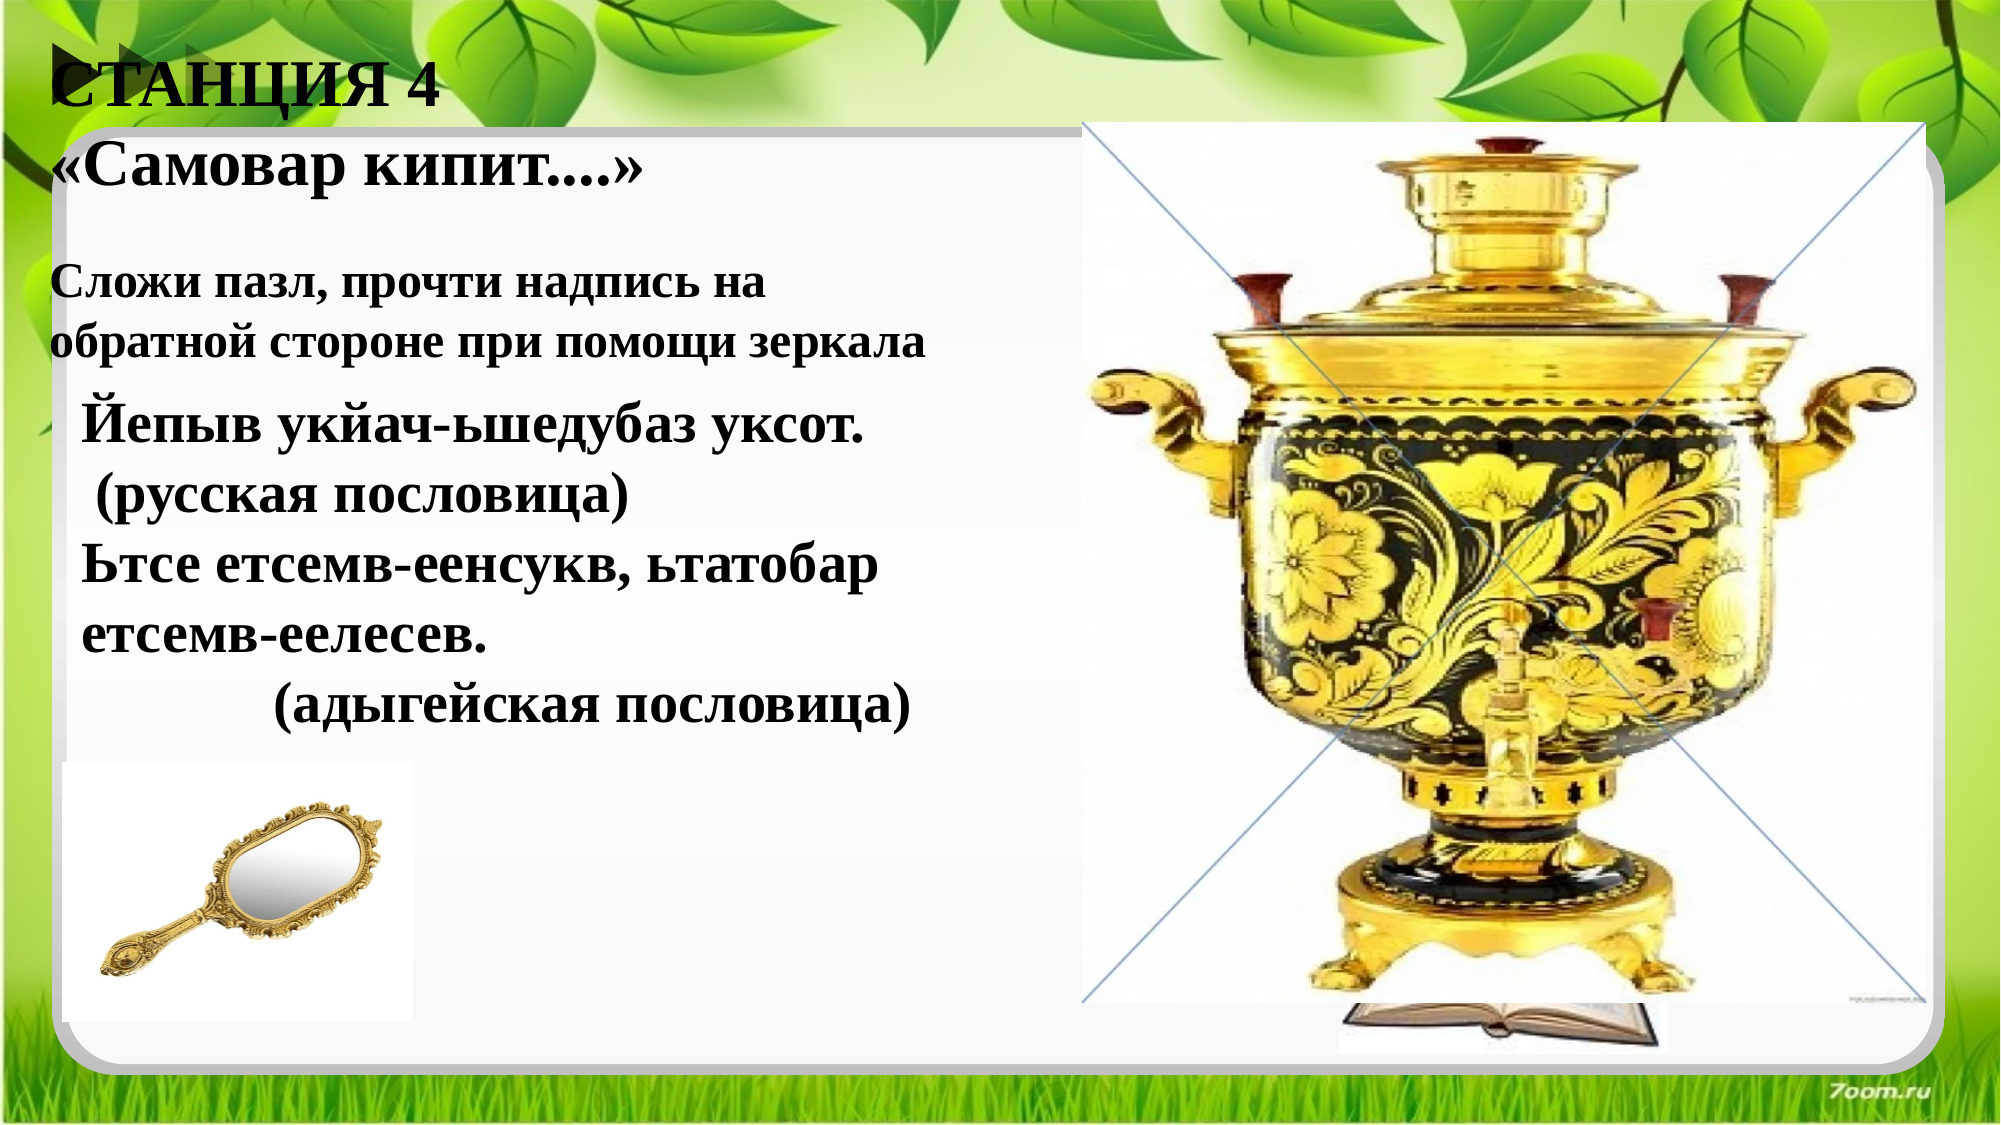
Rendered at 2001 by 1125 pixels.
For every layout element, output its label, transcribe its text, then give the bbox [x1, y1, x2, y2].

text_box Сложи пазл, прочти надпись на обратной стороне при помощи зеркала [34, 240, 959, 376]
text_box СТАНЦИЯ 4 «Самовар кипит....» [34, 31, 1340, 207]
picture [0, 0, 2001, 1125]
text_box Йепыв укйач-ьшедубаз уксот. (русская пословица) Ьтсе етсемв-еенсукв, ьтатобар етсемв-еелесев. (адыгейская пословица) [66, 376, 927, 742]
